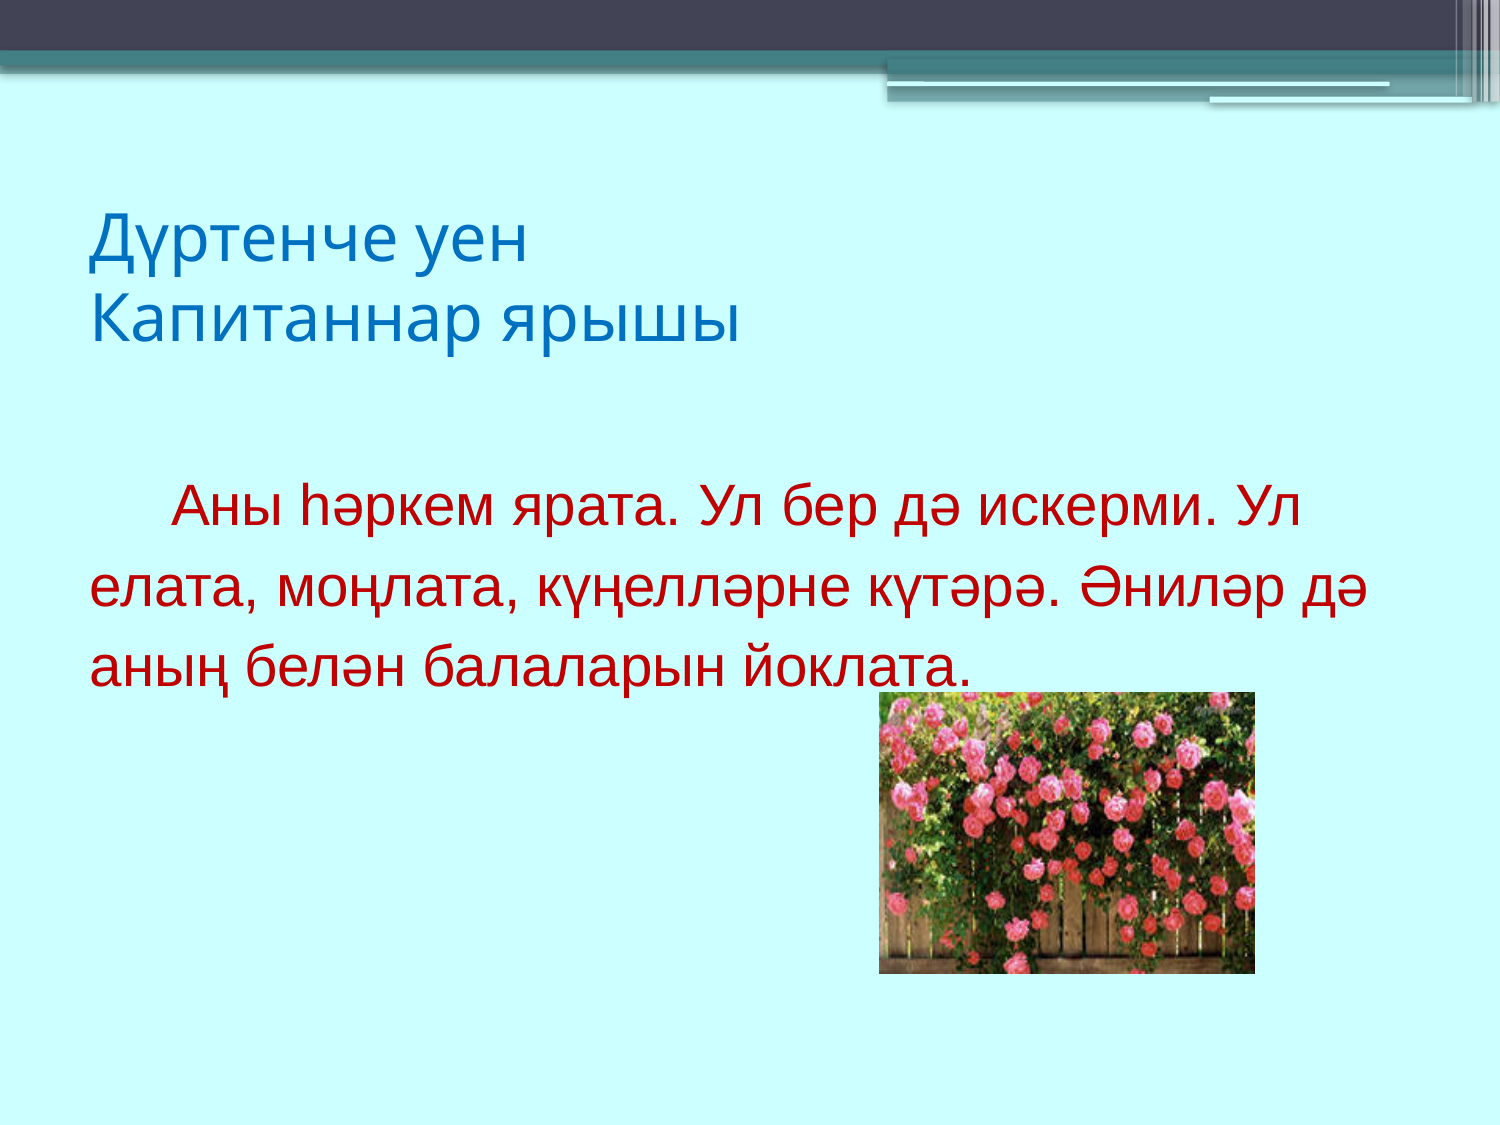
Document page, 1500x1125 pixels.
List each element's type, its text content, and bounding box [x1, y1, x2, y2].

picture [879, 692, 1256, 975]
list Аны һәркем ярата. Ул бер дә искерми. Ул елата, моңлата, күңелләрне күтәрә. Әниләр дә аның белән балаларын йоклата. [75, 368, 1425, 1079]
title Дүртенче уен Капитаннар ярышы [75, 187, 1425, 363]
